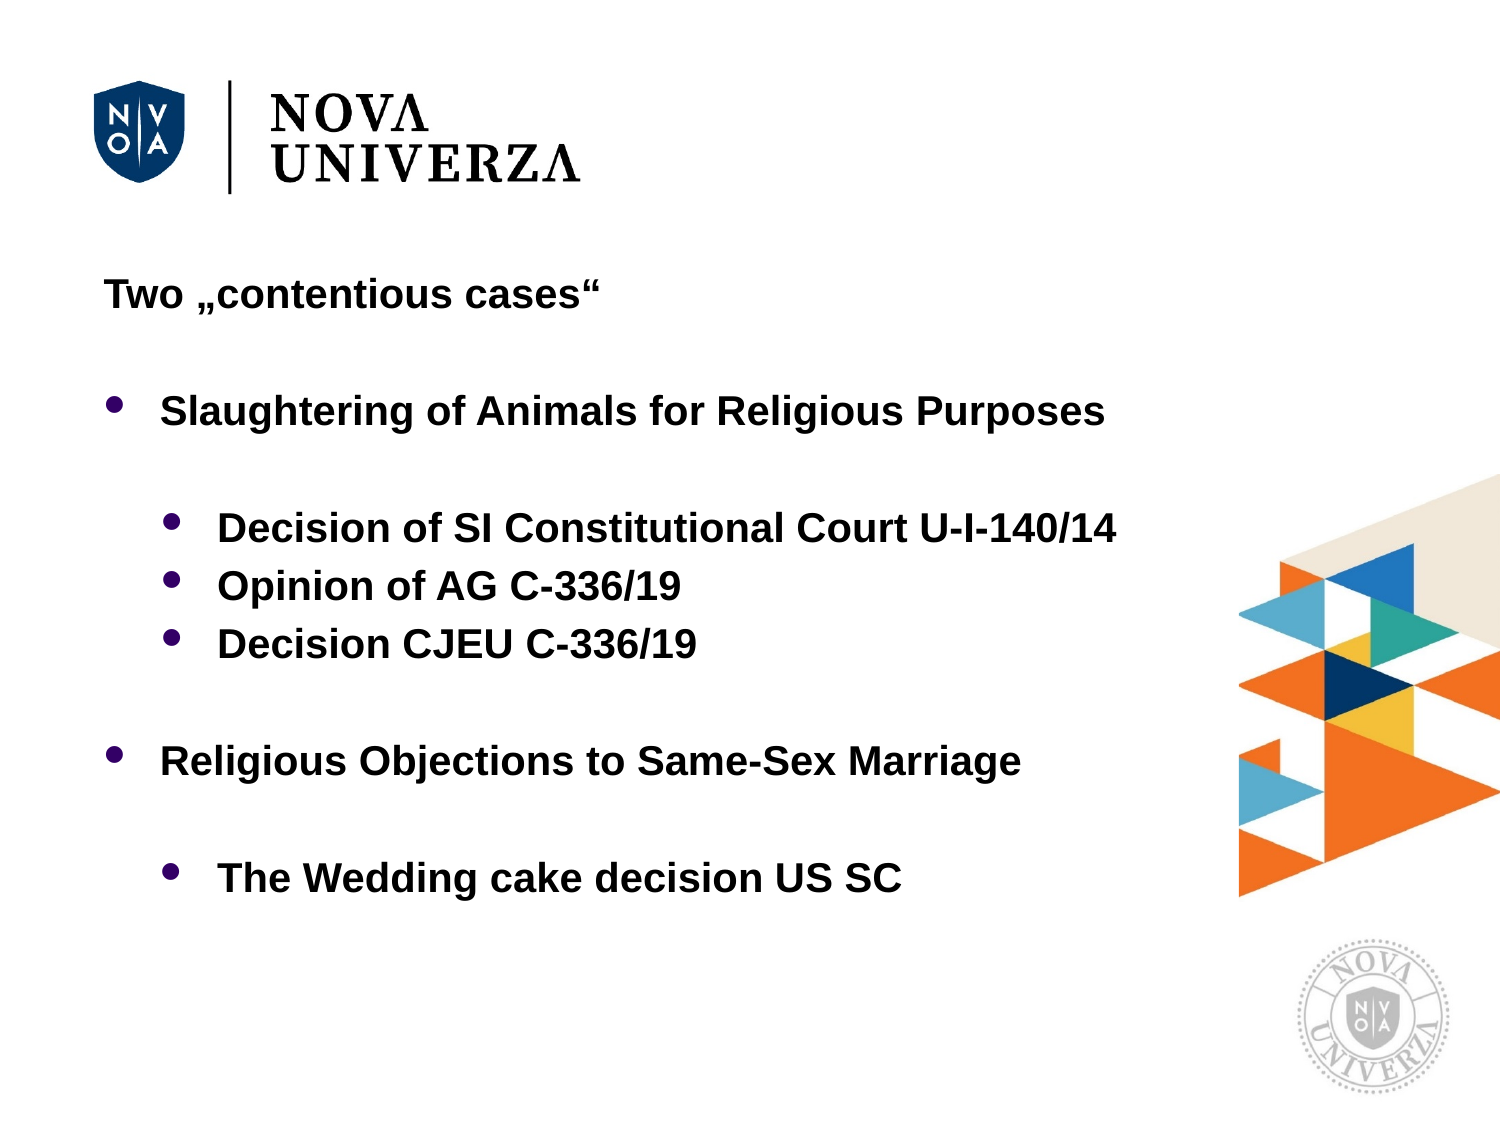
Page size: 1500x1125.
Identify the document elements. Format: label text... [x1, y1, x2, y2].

picture [1238, 474, 1500, 1119]
picture [2, 6, 670, 268]
text_box Two „contentious cases“ Slaughtering of Animals for Religious Purposes Decision of SI Constitutional Court U-I-140/14 Opinion of AG C-336/19 Decision CJEU C-336/19 Religious Objections to Same-Sex Marriage The Wedding cake decision US SC [88, 259, 1439, 1125]
